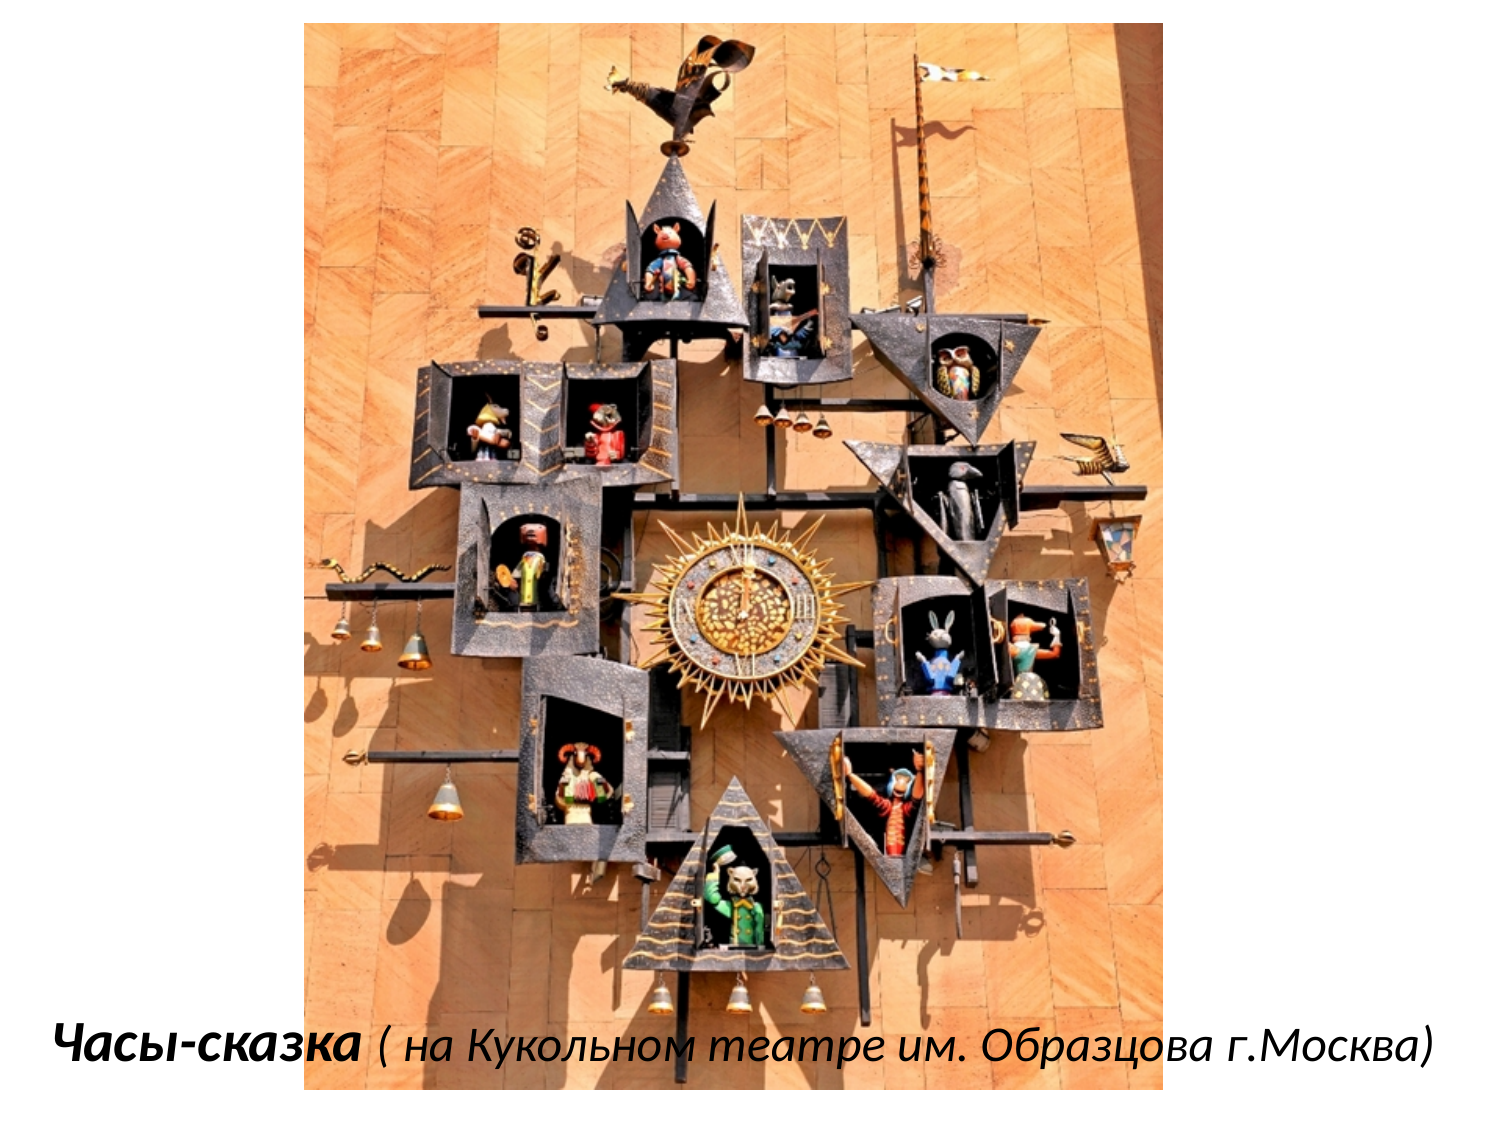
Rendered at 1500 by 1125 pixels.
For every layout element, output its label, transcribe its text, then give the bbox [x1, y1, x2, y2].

text_box Часы-сказка ( на Кукольном театре им. Образцова г.Москва) [1166, 996, 1500, 1081]
picture [304, 23, 1163, 1091]
text_box Часы-сказка ( на Кукольном театре им. Образцова г.Москва) [35, 996, 299, 1081]
